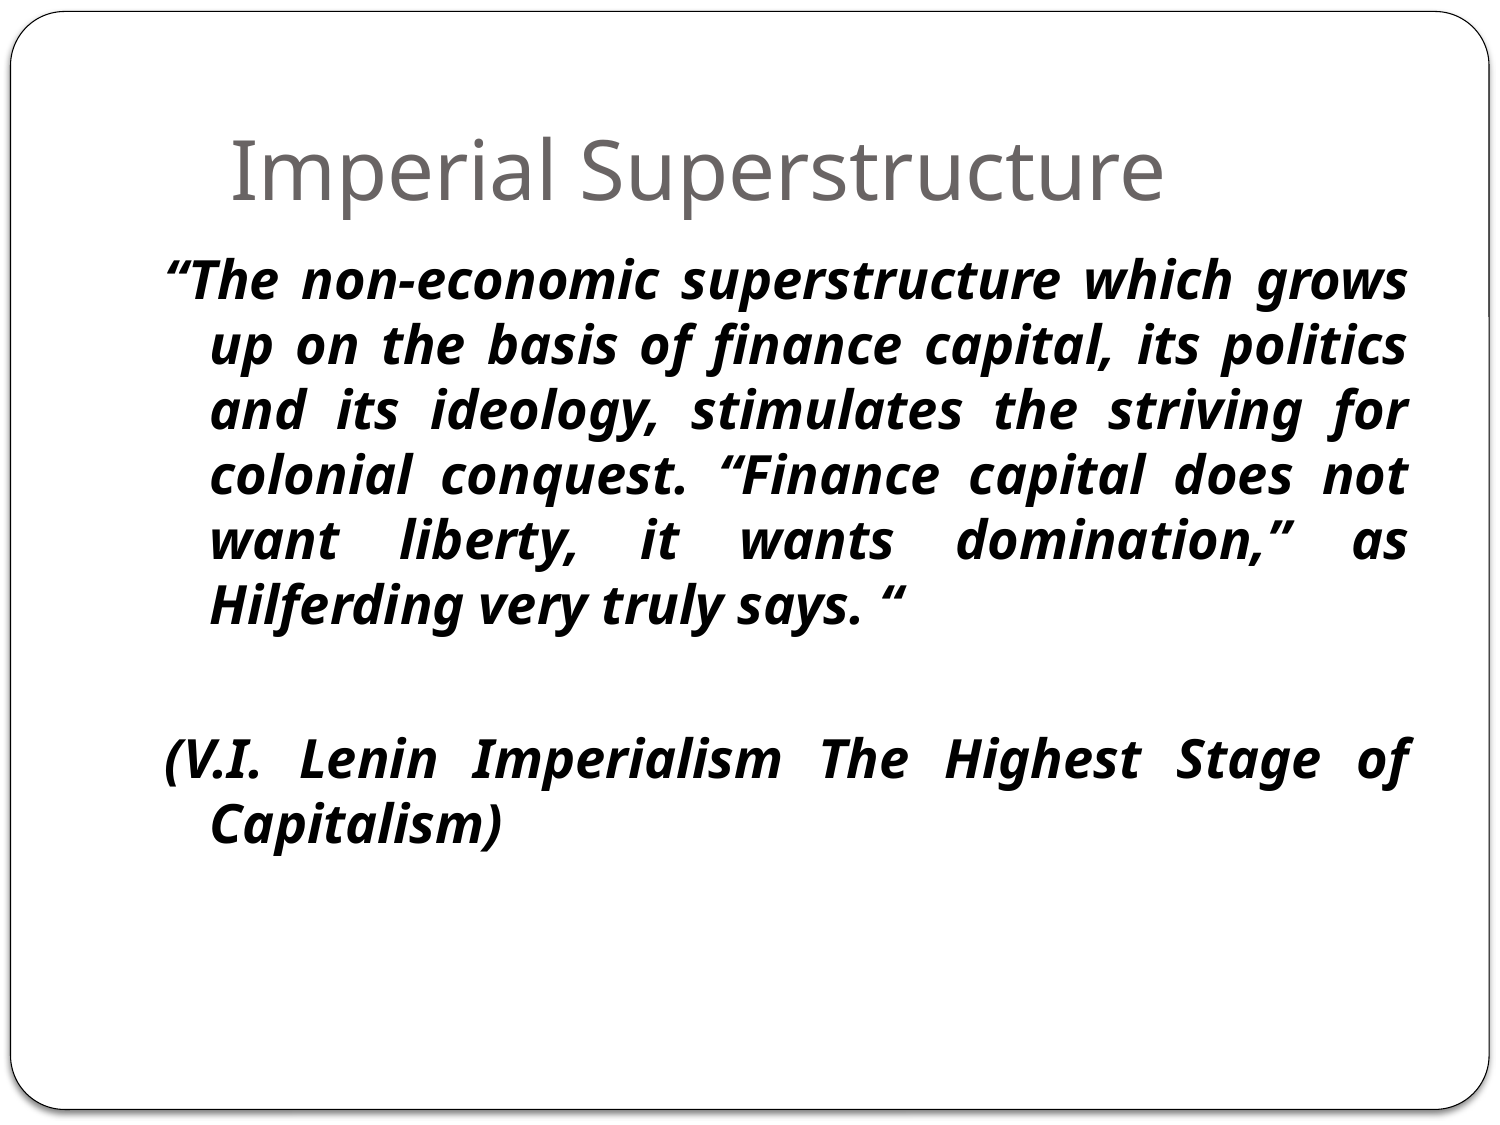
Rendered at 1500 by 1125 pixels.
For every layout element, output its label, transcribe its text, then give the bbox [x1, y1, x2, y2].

title Imperial Superstructure [150, 45, 1425, 233]
list “The non-economic superstructure which grows up on the basis of finance capital, its politics and its ideology, stimulates the striving for colonial conquest. “Finance capital does not want liberty, it wants domination,” as Hilferding very truly says. “ (V.I. Lenin Imperialism The Highest Stage of Capitalism) [150, 237, 1425, 988]
